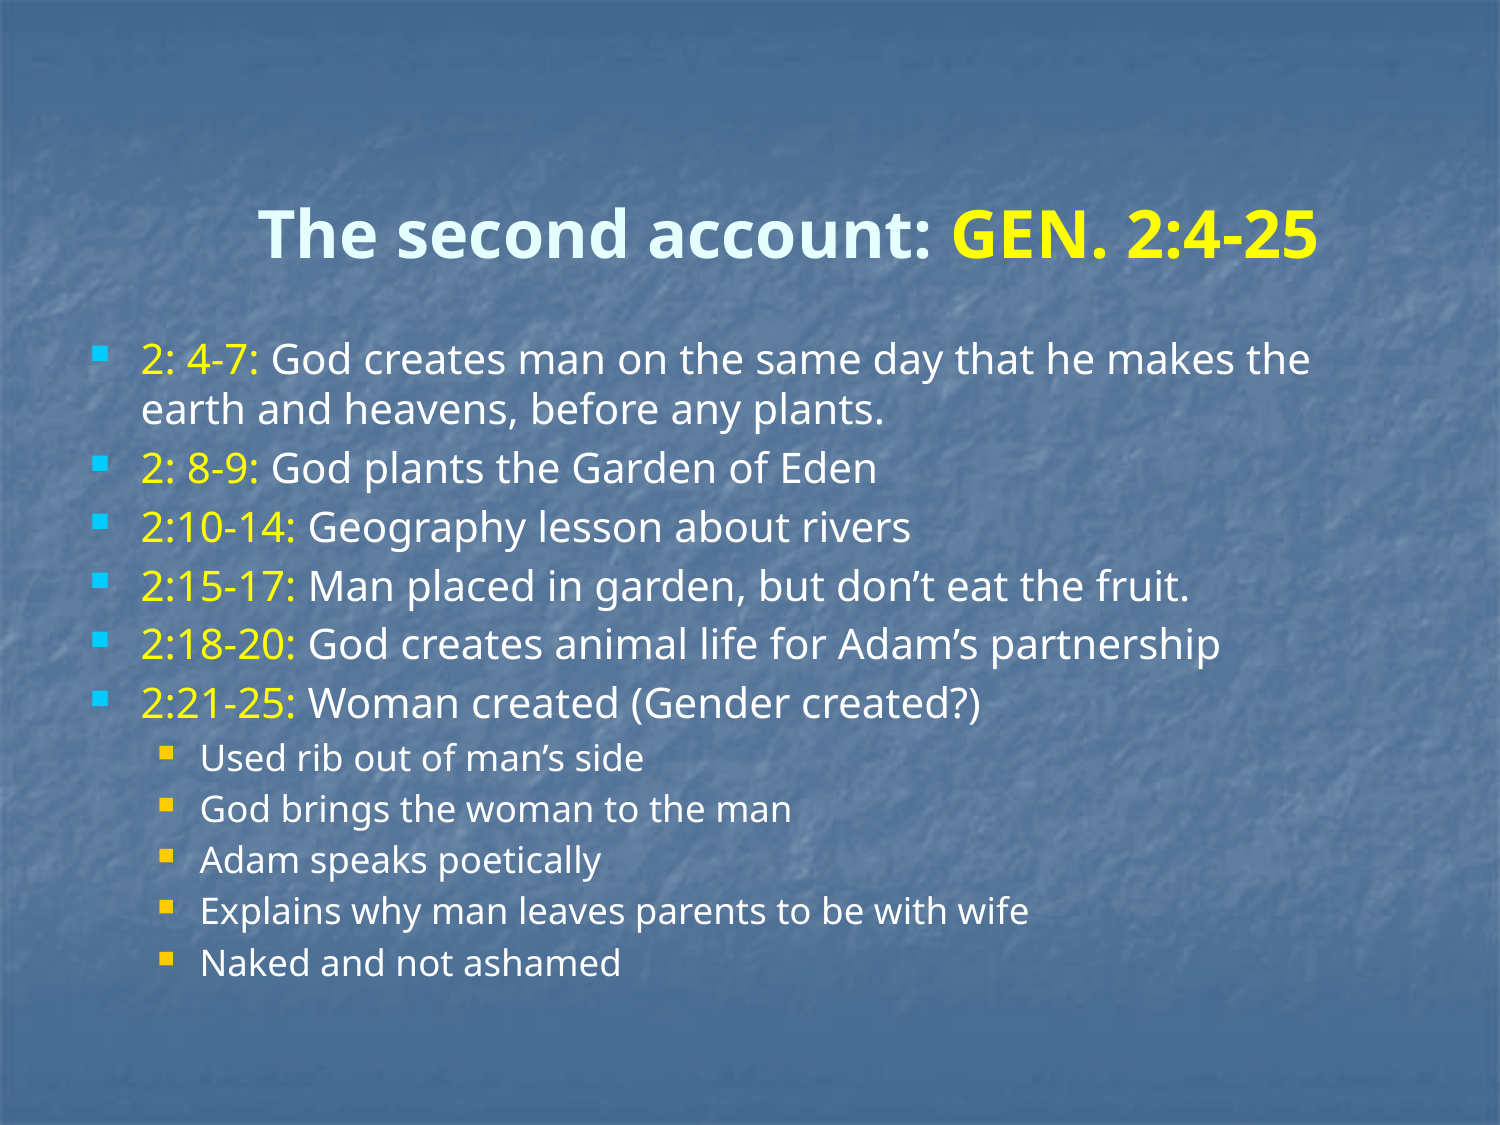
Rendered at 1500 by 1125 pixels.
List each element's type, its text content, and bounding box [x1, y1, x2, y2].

list 2: 4-7: God creates man on the same day that he makes the earth and heavens, before any plants. 2: 8-9: God plants the Garden of Eden 2:10-14: Geography lesson about rivers 2:15-17: Man placed in garden, but don’t eat the fruit. 2:18-20: God creates animal life for Adam’s partnership 2:21-25: Woman created (Gender created?) Used rib out of man’s side God brings the woman to the man Adam speaks poetically Explains why man leaves parents to be with wife Naked and not ashamed [74, 324, 1426, 1001]
title The second account: GEN. 2:4-25 [174, 125, 1403, 324]
